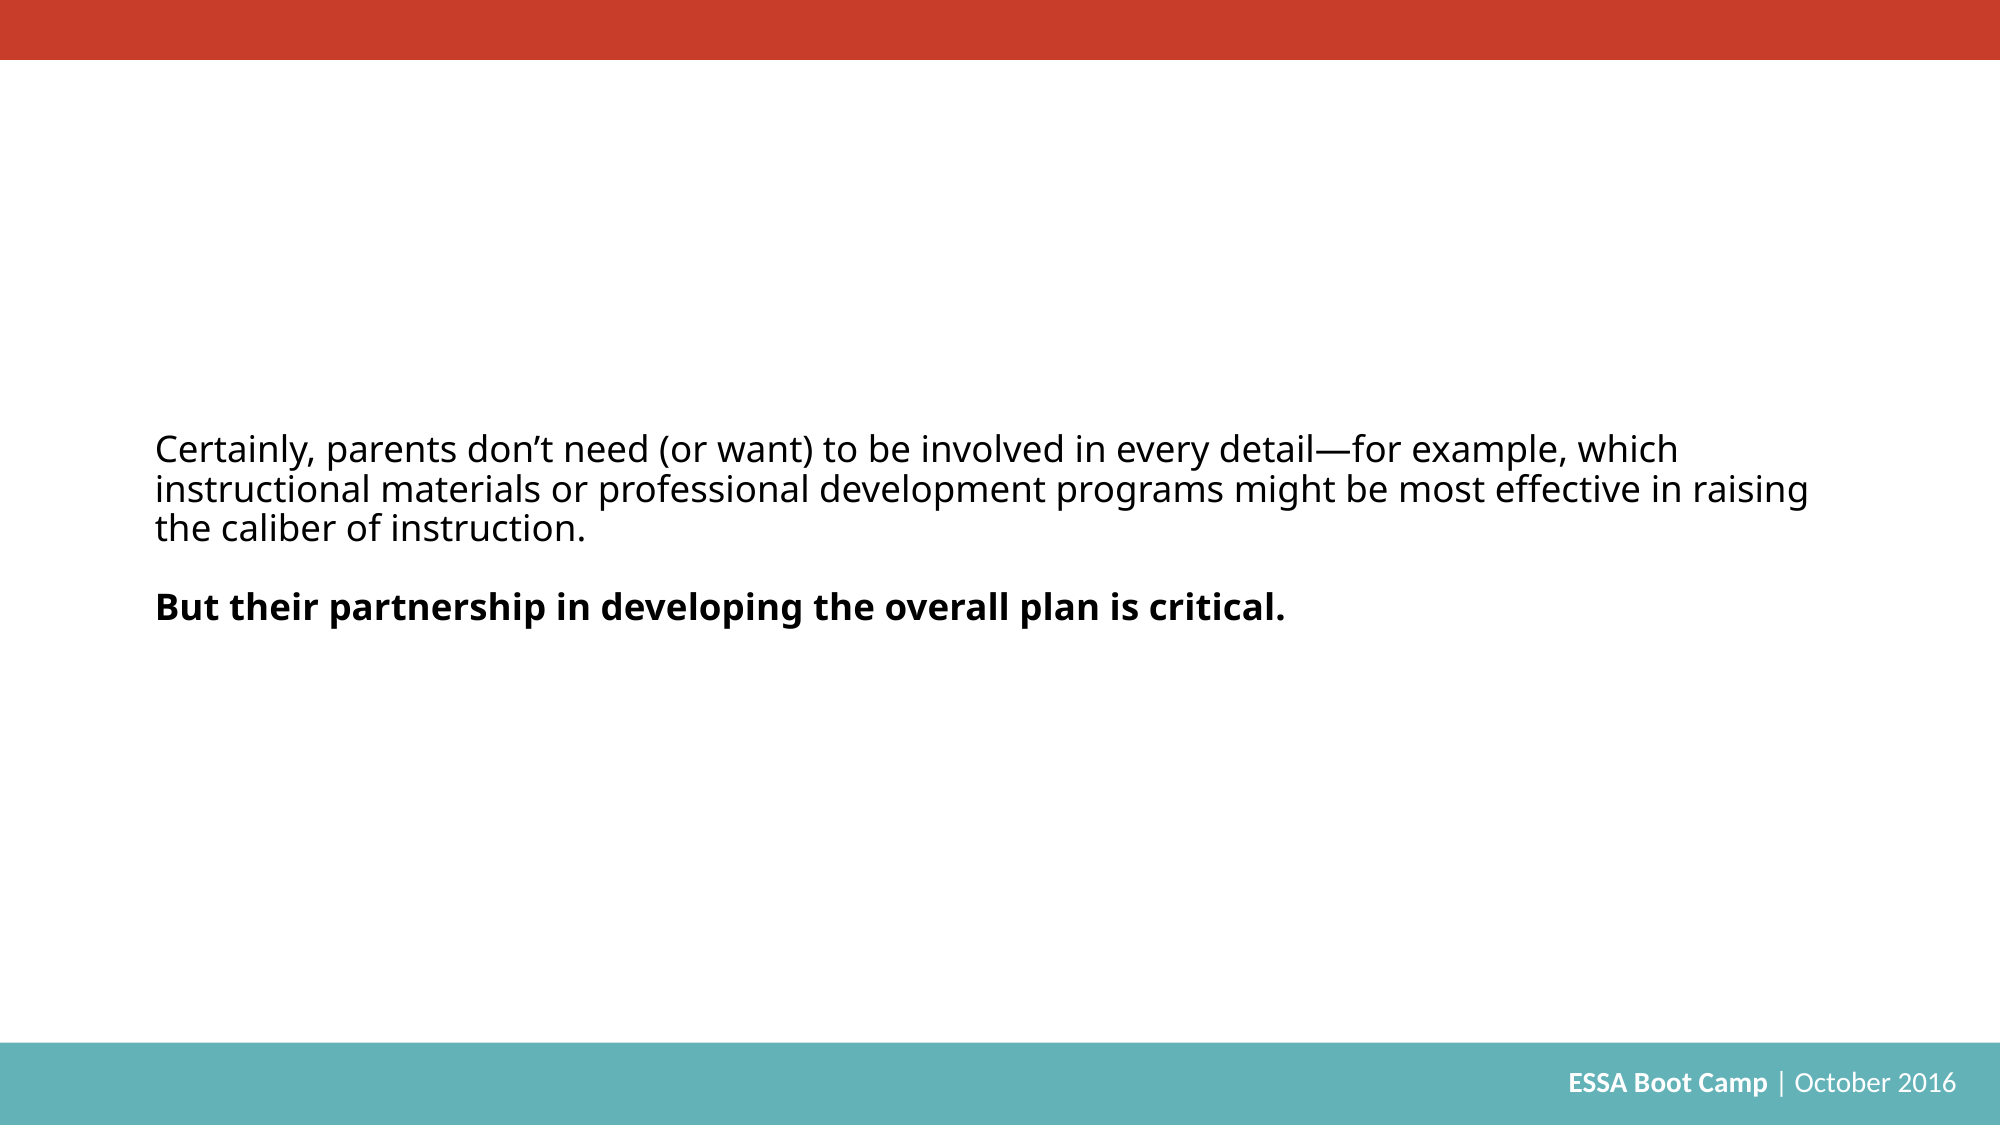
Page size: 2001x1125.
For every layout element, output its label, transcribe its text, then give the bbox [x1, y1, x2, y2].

title Certainly, parents don’t need (or want) to be involved in every detail—for example, which instructional materials or professional development programs might be most effective in raising the caliber of instruction. But their partnership in developing the overall plan is critical. [139, 421, 1865, 639]
